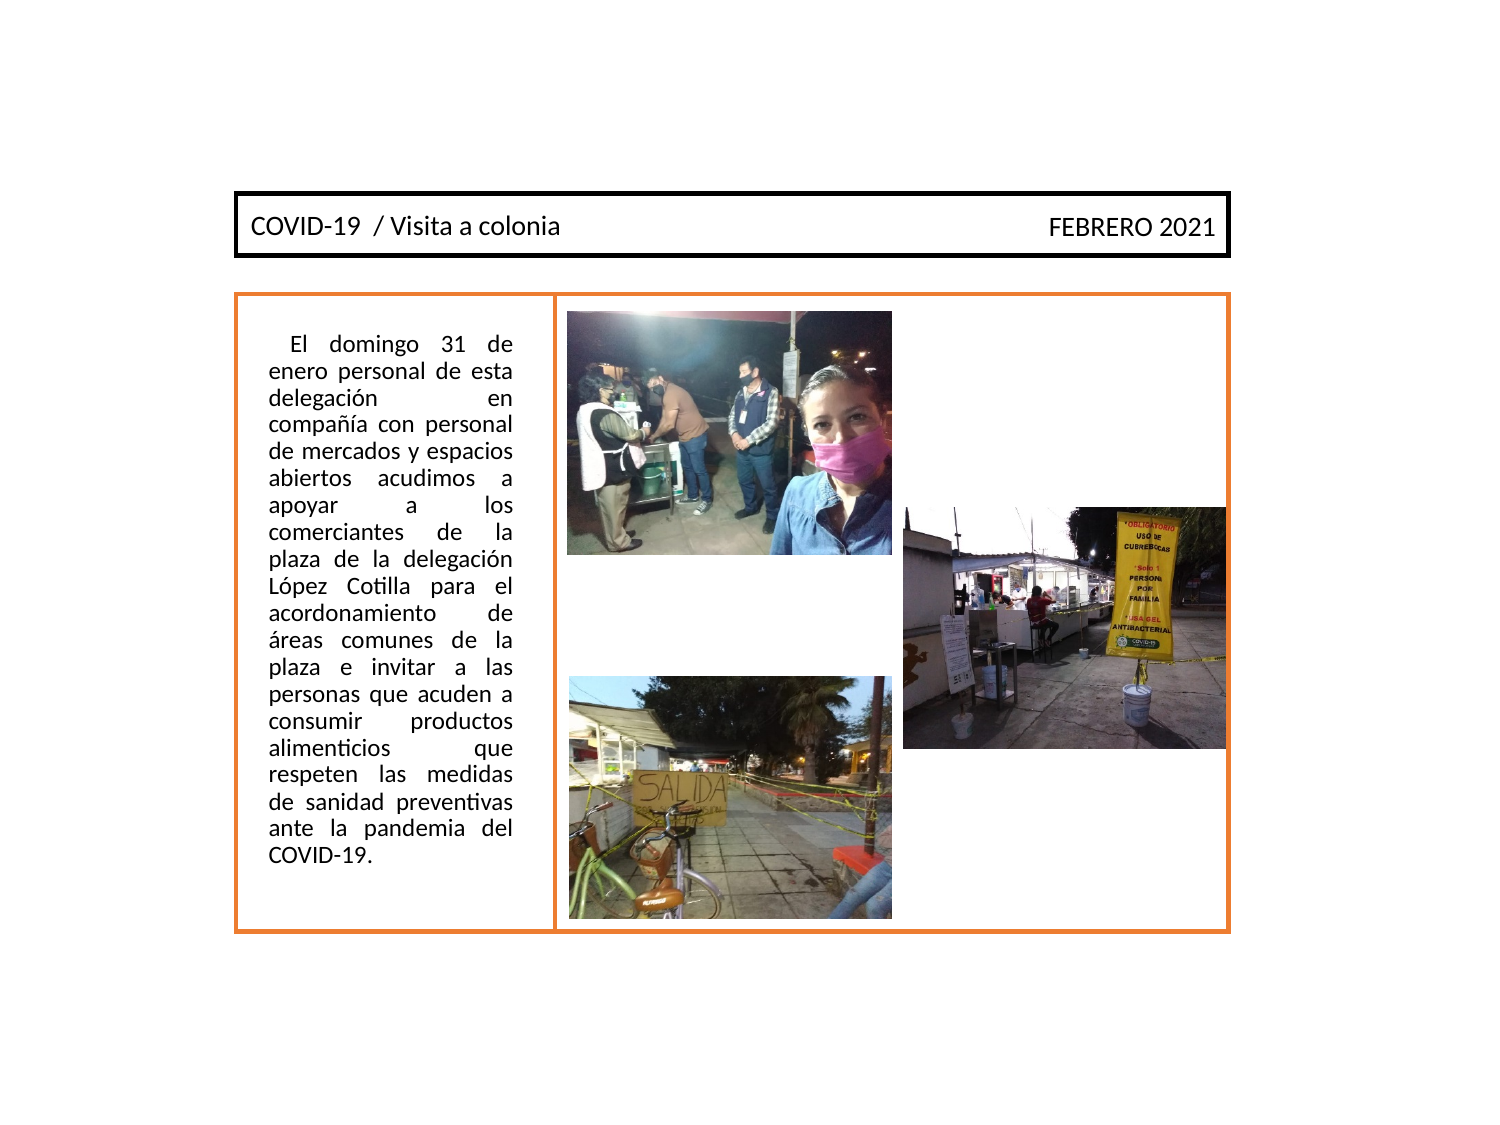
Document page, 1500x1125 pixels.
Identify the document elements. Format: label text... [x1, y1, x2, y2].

picture [567, 311, 892, 555]
text_box El domingo 31 de enero personal de esta delegación en compañía con personal de mercados y espacios abiertos acudimos a apoyar a los comerciantes de la plaza de la delegación López Cotilla para el acordonamiento de áreas comunes de la plaza e invitar a las personas que acuden a consumir productos alimenticios que respeten las medidas de sanidad preventivas ante la pandemia del COVID-19. [253, 323, 529, 877]
picture [903, 507, 1226, 750]
text_box COVID-19 / Visita a colonia [235, 192, 1229, 256]
text_box FEBRERO 2021 [1034, 200, 1282, 250]
picture [569, 676, 892, 919]
text_box [235, 293, 1229, 933]
